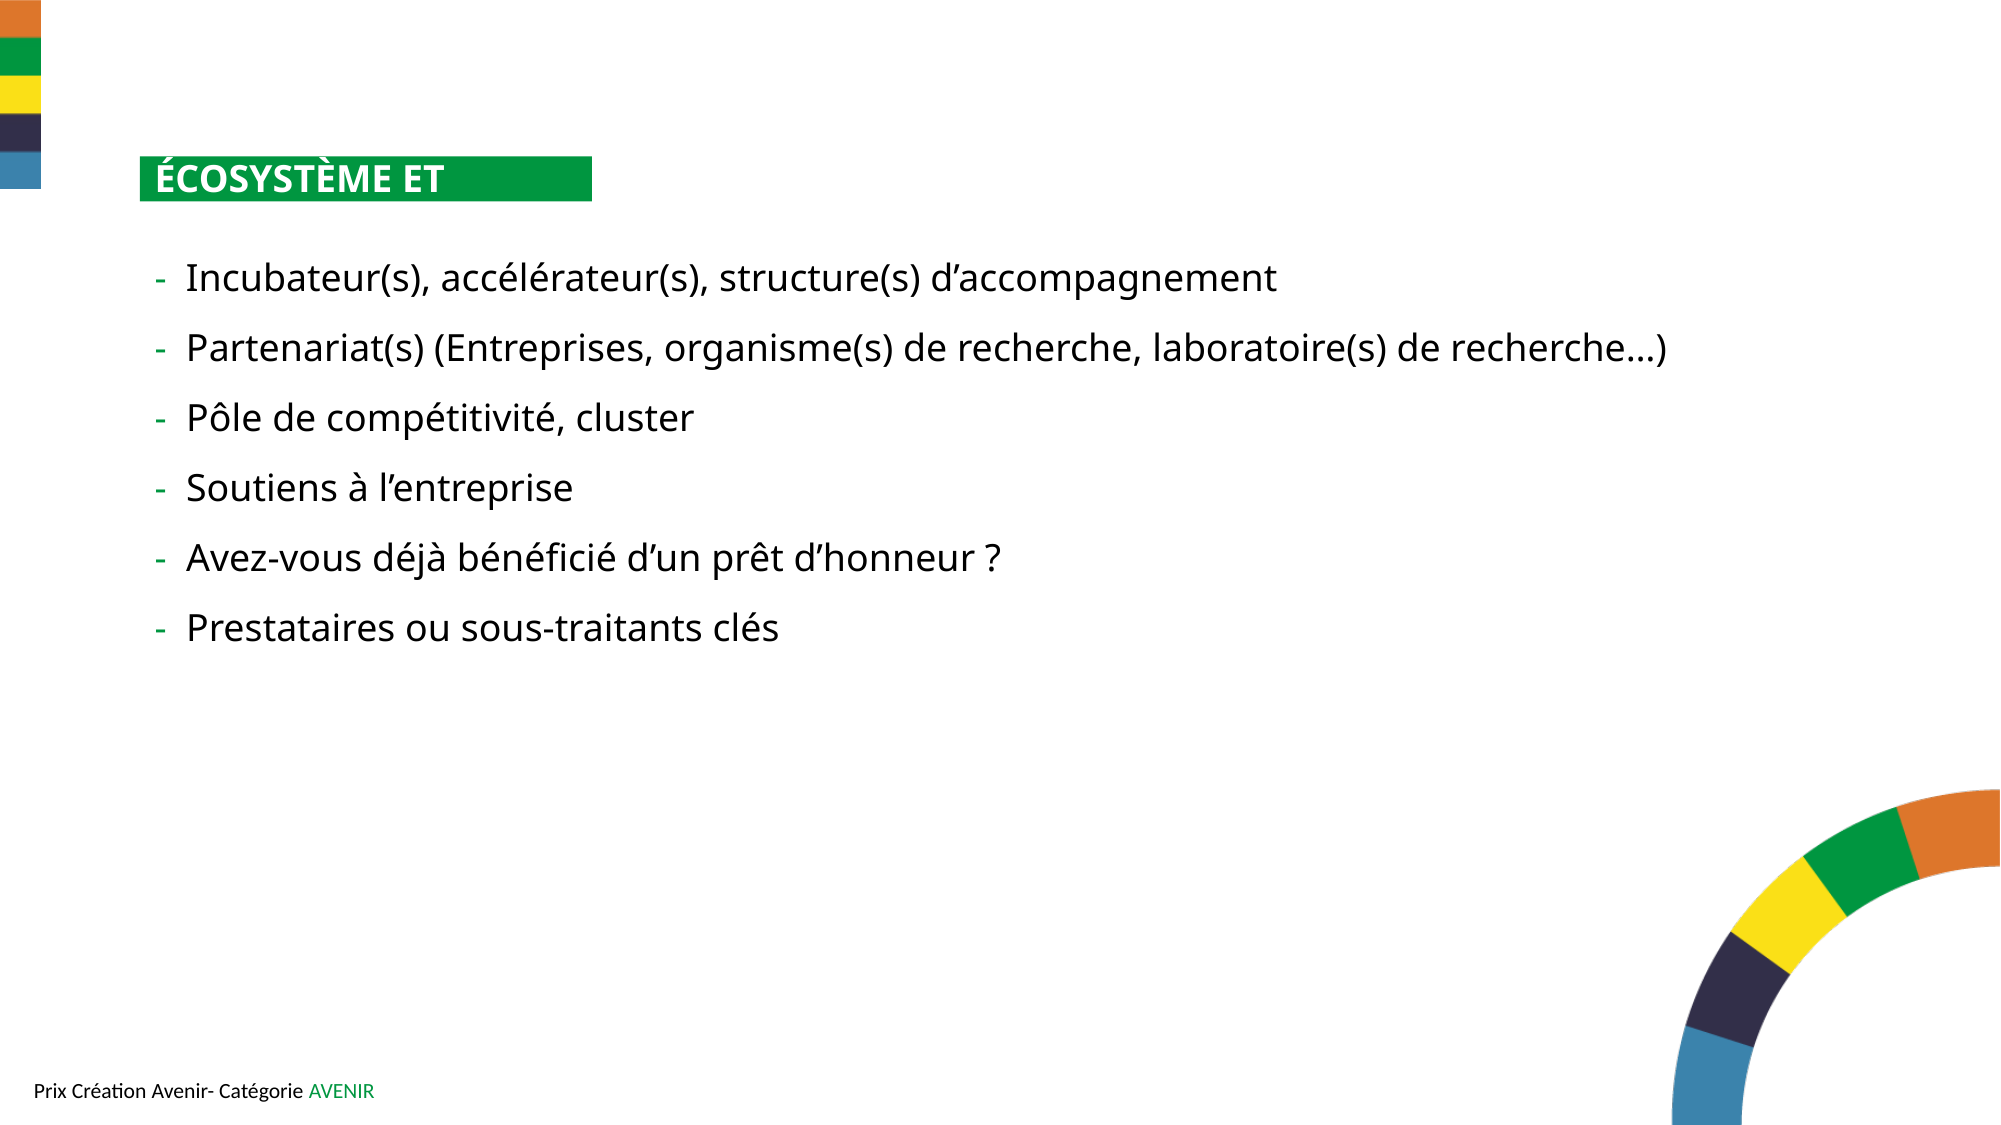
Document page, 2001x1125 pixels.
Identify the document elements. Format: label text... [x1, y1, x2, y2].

text_box Prix Création Avenir- Catégorie AVENIR [19, 1064, 729, 1125]
text_box écosystème et partenaires [139, 147, 592, 246]
picture [1630, 732, 2000, 1125]
text_box - Incubateur(s), accélérateur(s), structure(s) d’accompagnement - Partenariat(s) (Entreprises, organisme(s) de recherche, laboratoire(s) de recherche…) - Pôle de compétitivité, cluster - Soutiens à l’entreprise - Avez-vous déjà bénéficié d’un prêt d’honneur ? - Prestataires ou sous-traitants clés [139, 246, 1975, 661]
picture [0, 0, 42, 190]
